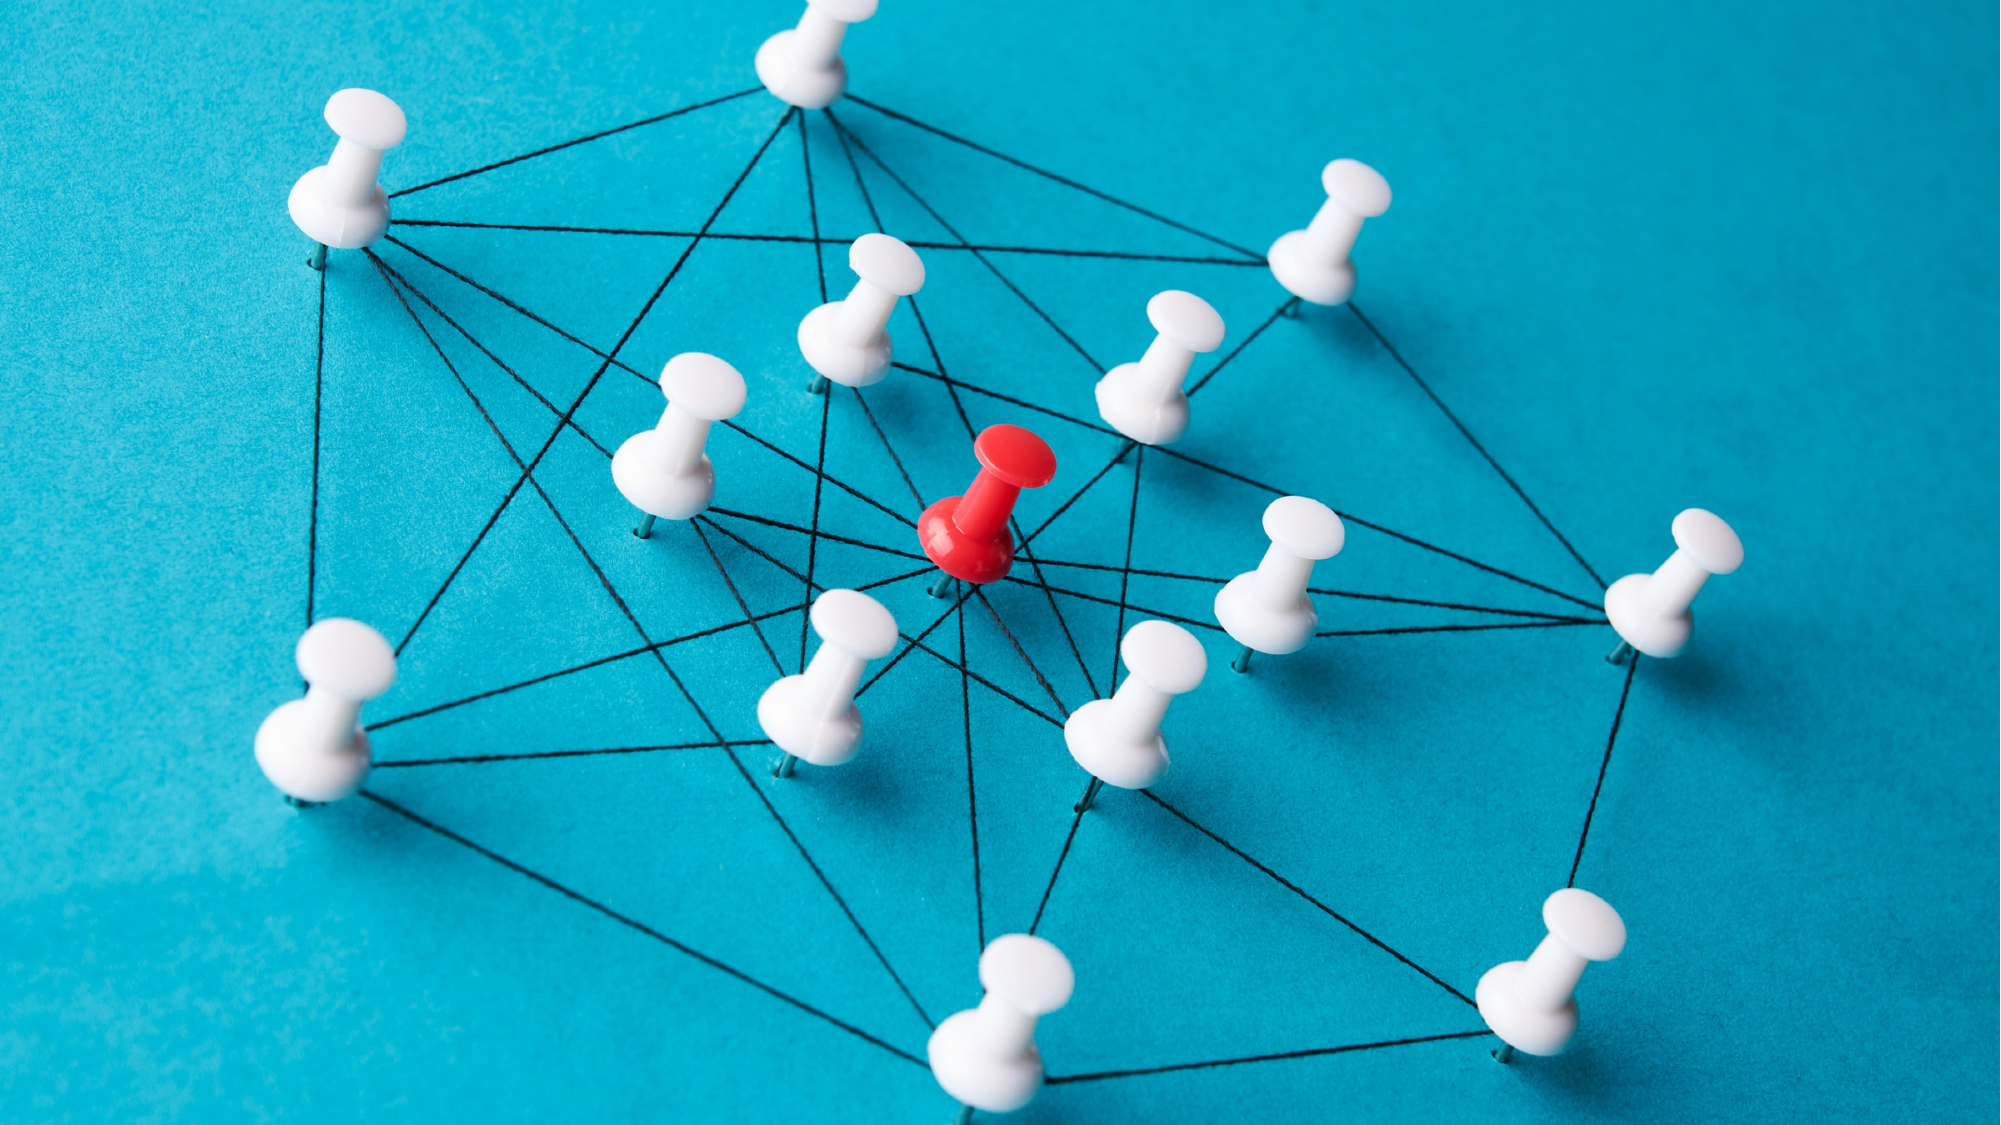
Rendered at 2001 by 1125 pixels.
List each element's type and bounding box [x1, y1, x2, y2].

list [0, 0, 2000, 1125]
